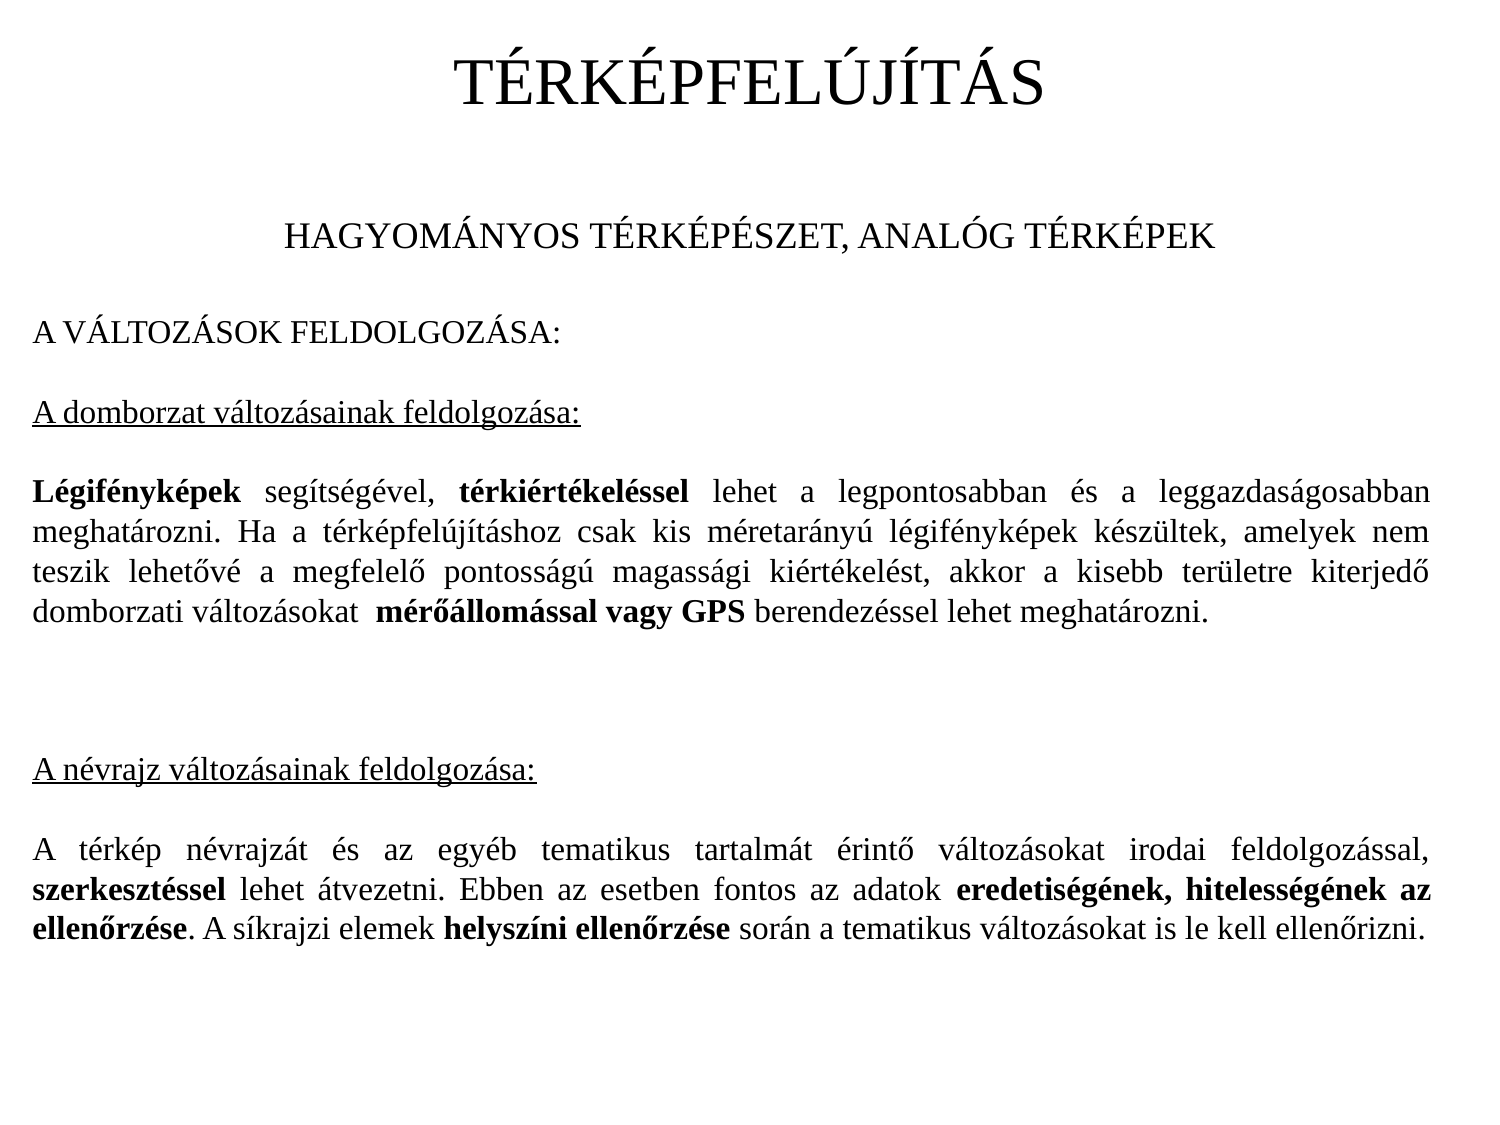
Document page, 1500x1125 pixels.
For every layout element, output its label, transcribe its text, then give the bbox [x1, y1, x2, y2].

text_box A VÁLTOZÁSOK FELDOLGOZÁSA: A domborzat változásainak feldolgozása: Légifényképek segítségével, térkiértékeléssel lehet a legpontosabban és a leggazdaságosabban meghatározni. Ha a térképfelújításhoz csak kis méretarányú légifényképek készültek, amelyek nem teszik lehetővé a megfelelő pontosságú magassági kiértékelést, akkor a kisebb területre kiterjedő domborzati változásokat mérőállomással vagy GPS berendezéssel lehet meghatározni. [17, 302, 1447, 637]
text_box HAGYOMÁNYOS TÉRKÉPÉSZET, ANALÓG TÉRKÉPEK [268, 203, 1232, 264]
text_box TÉRKÉPFELÚJÍTÁS [0, 30, 1500, 126]
text_box A névrajz változásainak feldolgozása: A térkép névrajzát és az egyéb tematikus tartalmát érintő változásokat irodai feldolgozással, szerkesztéssel lehet átvezetni. Ebben az esetben fontos az adatok eredetiségének, hitelességének az ellenőrzése. A síkrajzi elemek helyszíni ellenőrzése során a tematikus változásokat is le kell ellenőrizni. [17, 739, 1447, 954]
